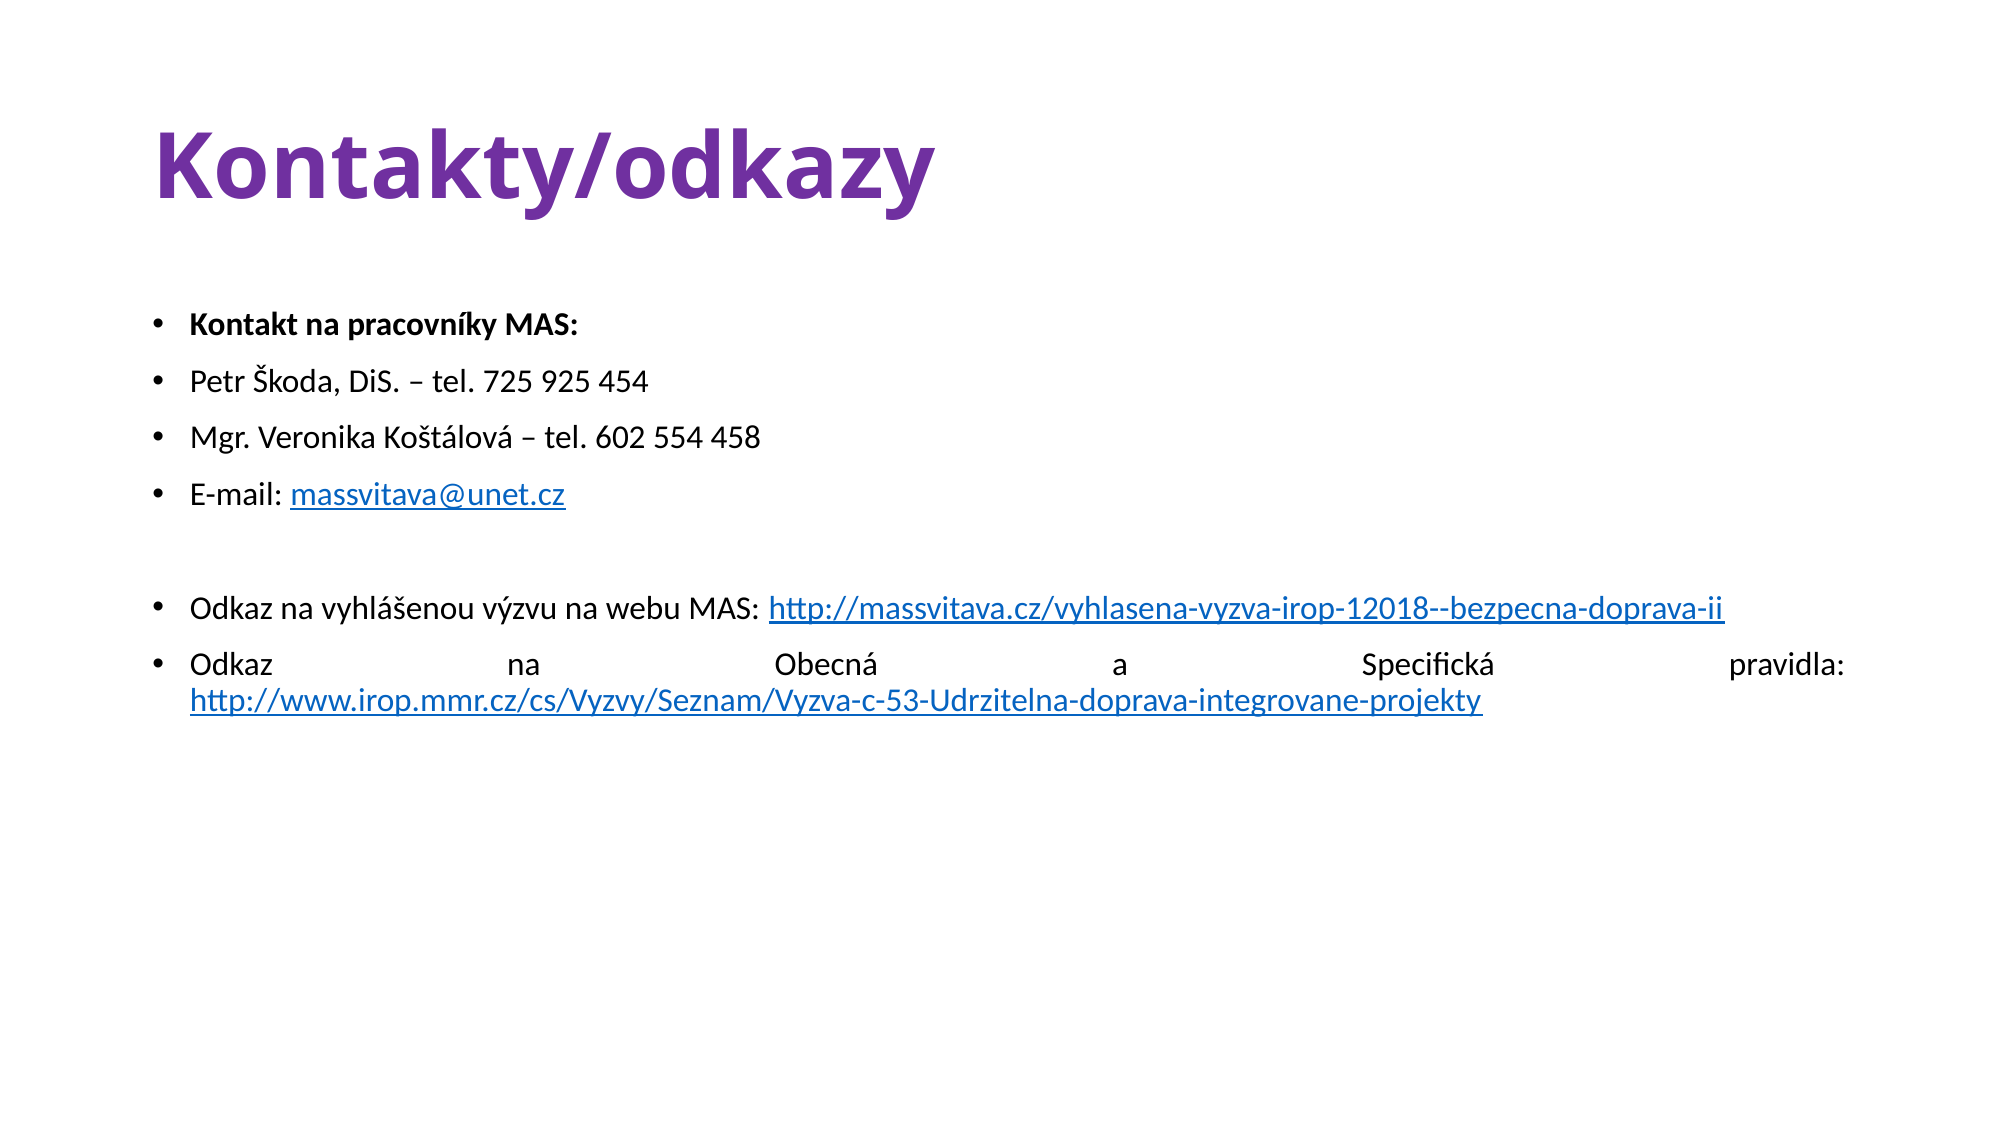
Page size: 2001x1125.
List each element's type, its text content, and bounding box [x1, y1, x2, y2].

title Kontakty/odkazy [137, 59, 1863, 278]
list Kontakt na pracovníky MAS: Petr Škoda, DiS. – tel. 725 925 454 Mgr. Veronika Koštálová – tel. 602 554 458 E-mail: massvitava@unet.cz Odkaz na vyhlášenou výzvu na webu MAS: http://massvitava.cz/vyhlasena-vyzva-irop-12018--bezpecna-doprava-ii Odkaz na Obecná a Specifická pravidla: http://www.irop.mmr.cz/cs/Vyzvy/Seznam/Vyzva-c-53-Udrzitelna-doprava-integrovane-projekty [137, 299, 1863, 1014]
